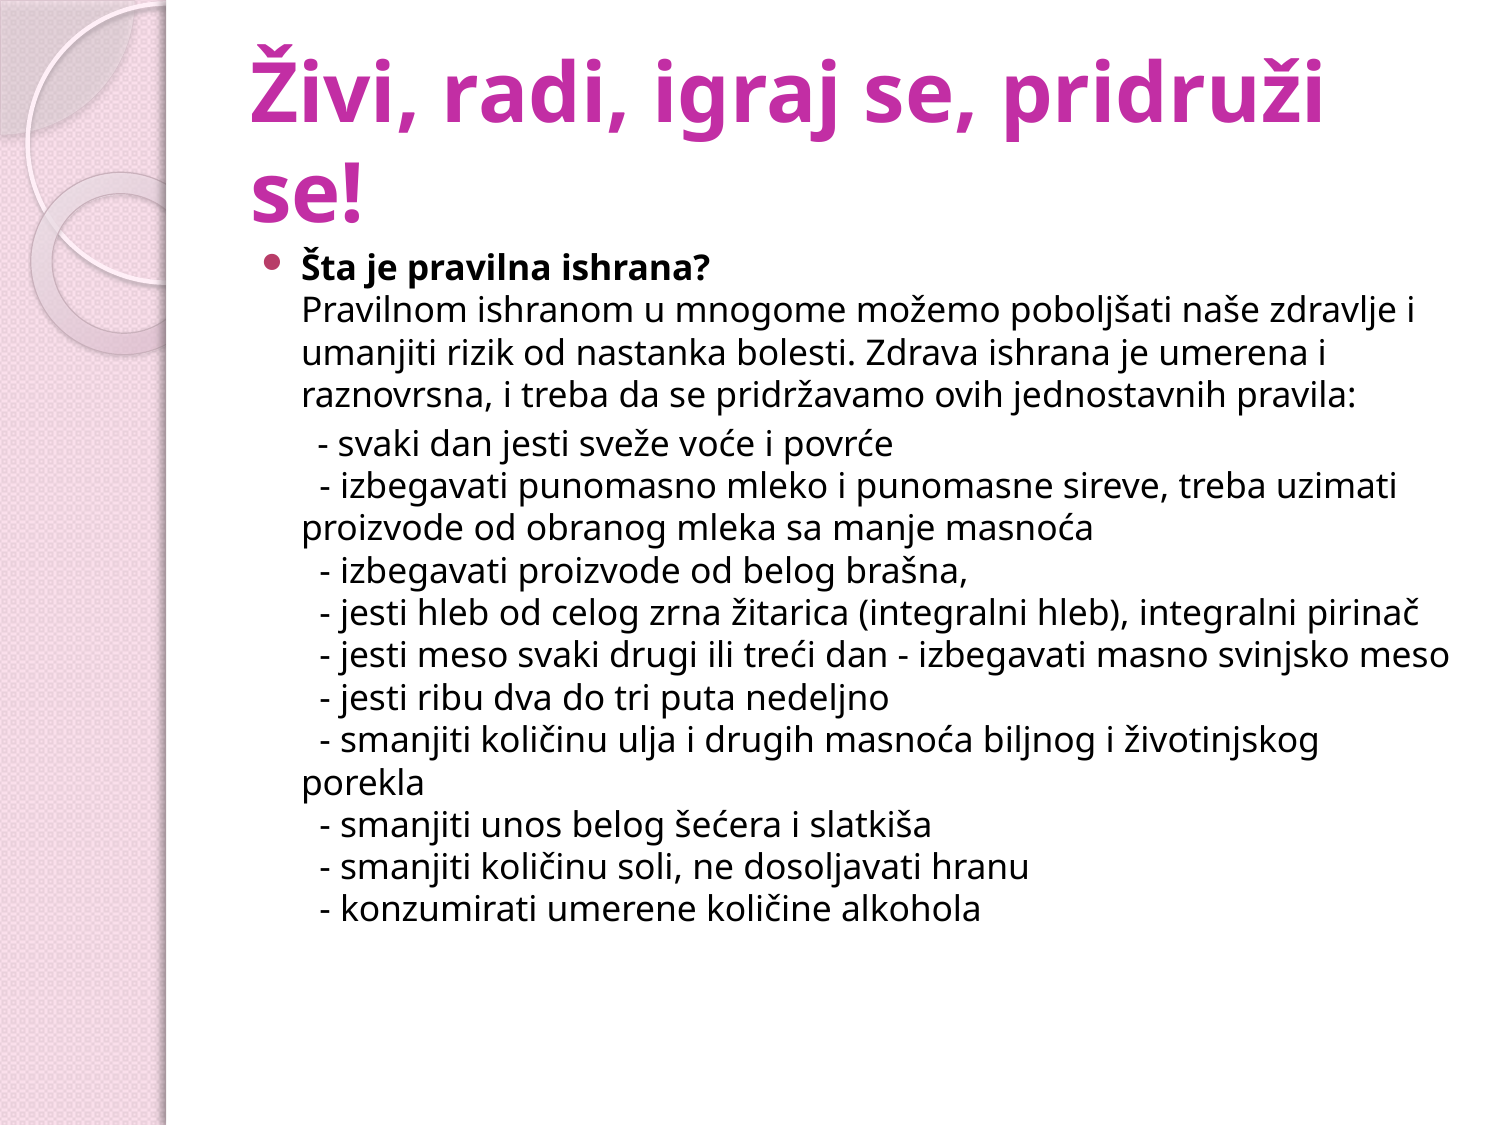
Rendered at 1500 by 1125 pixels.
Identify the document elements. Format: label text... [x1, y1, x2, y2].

title Živi, radi, igraj se, pridruži se! [235, 45, 1466, 233]
list Šta je pravilna ishrana? Pravilnom ishranom u mnogome možemo poboljšati naše zdravlje i umanjiti rizik od nastanka bolesti. Zdrava ishrana je umerena i raznovrsna, i treba da se pridržavamo ovih jednostavnih pravila: - svaki dan jesti sveže voće i povrće - izbegavati punomasno mleko i punomasne sireve, treba uzimati proizvode od obranog mleka sa manje masnoća - izbegavati proizvode od belog brašna, - jesti hleb od celog zrna žitarica (integralni hleb), integralni pirinač - jesti meso svaki drugi ili treći dan - izbegavati masno svinjsko meso - jesti ribu dva do tri puta nedeljno - smanjiti količinu ulja i drugih masnoća biljnog i životinjskog porekla - smanjiti unos belog šećera i slatkiša - smanjiti količinu soli, ne dosoljavati hranu - konzumirati umerene količine alkohola [235, 237, 1466, 1025]
